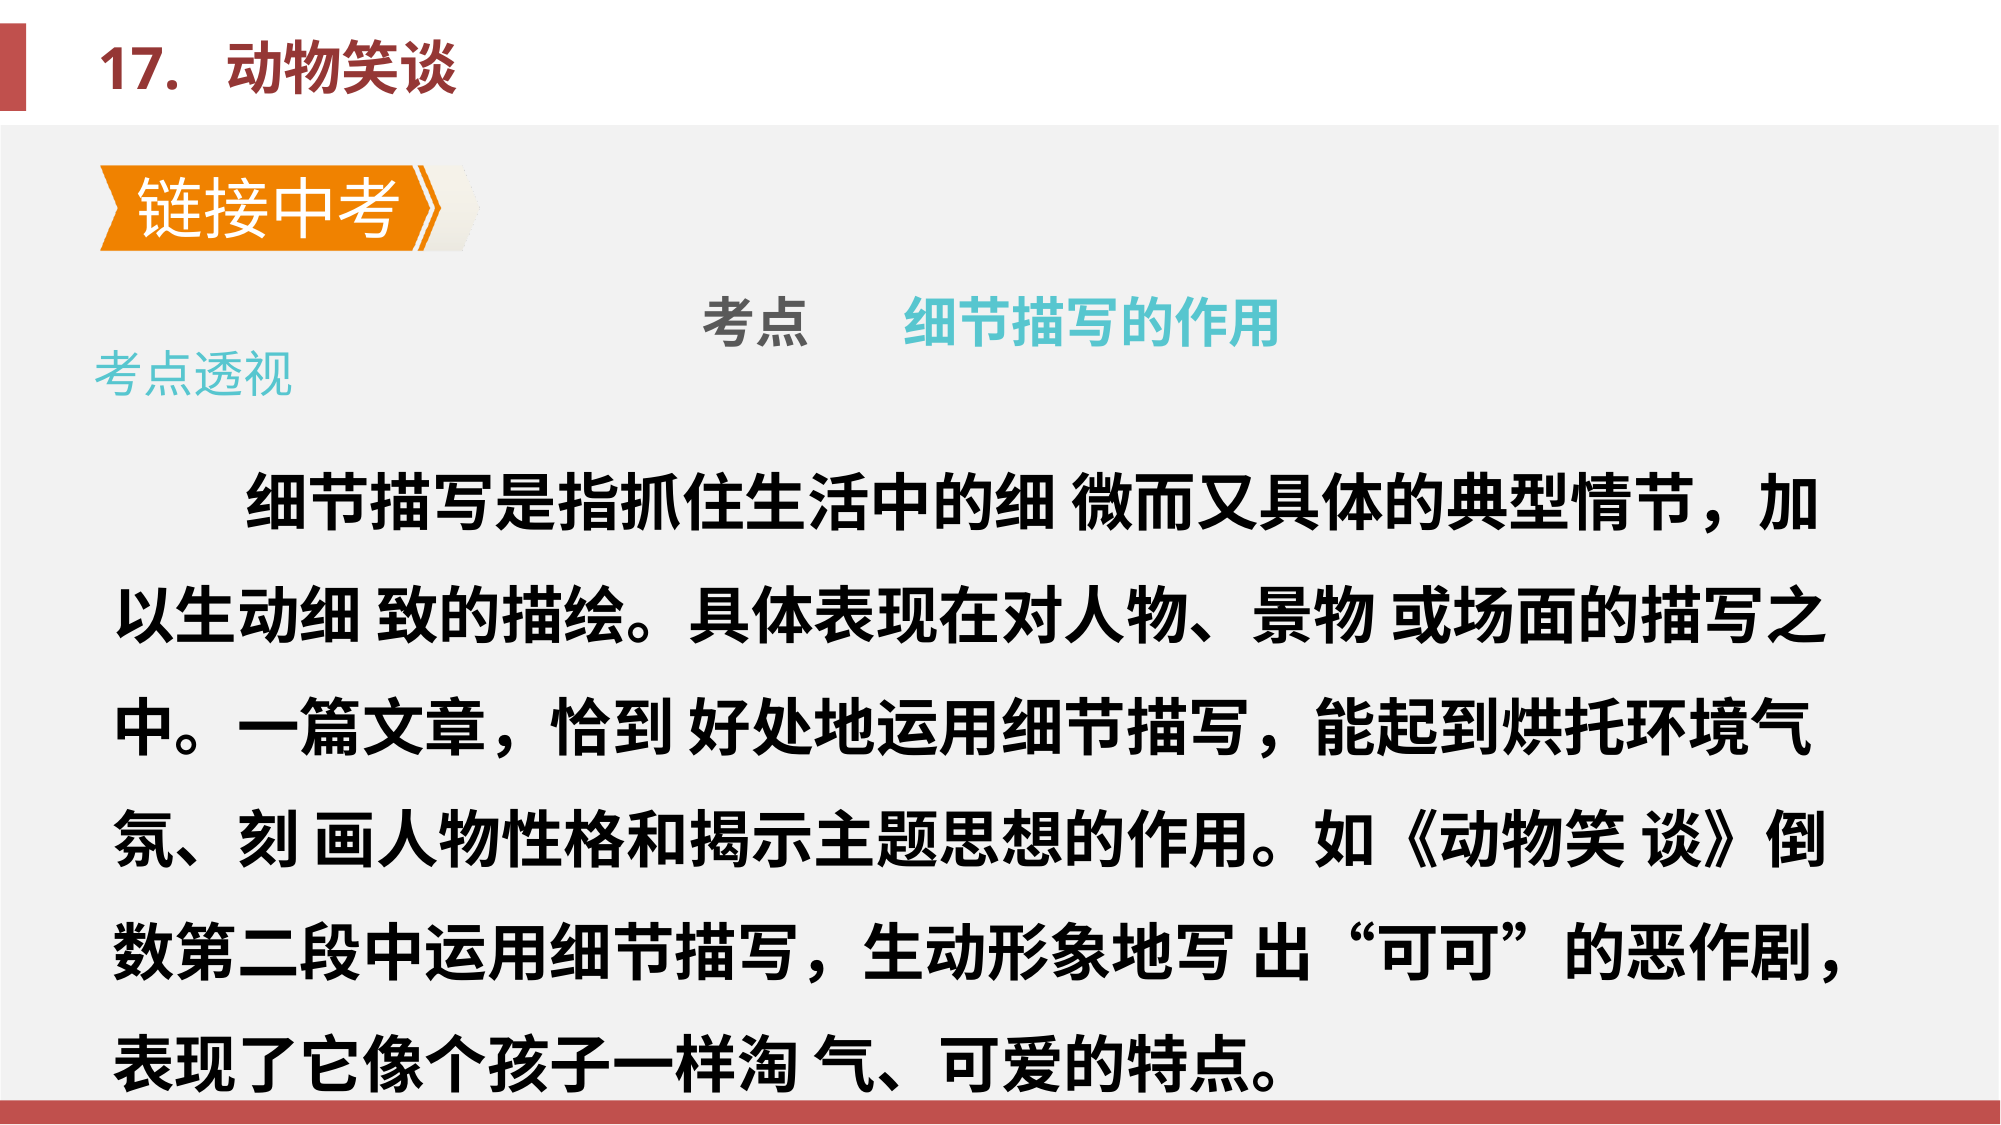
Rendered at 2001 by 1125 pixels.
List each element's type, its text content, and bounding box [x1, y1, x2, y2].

text_box 细节描写是指抓住生活中的细 微而又具体的典型情节，加以生动细 致的描绘。具体表现在对人物、景物 或场面的描写之中。一篇文章，恰到 好处地运用细节描写，能起到烘托环境气氛、刻 画人物性格和揭示主题思想的作用。如《动物笑 谈》倒数第二段中运用细节描写，生动形象地写 出“可可”的恶作剧，表现了它像个孩子一样淘 气、可爱的特点。 [97, 418, 1888, 1108]
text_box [95, 159, 482, 256]
text_box 考点透视 [78, 334, 382, 410]
text_box 考点 细节描写的作用 [84, 248, 1912, 361]
